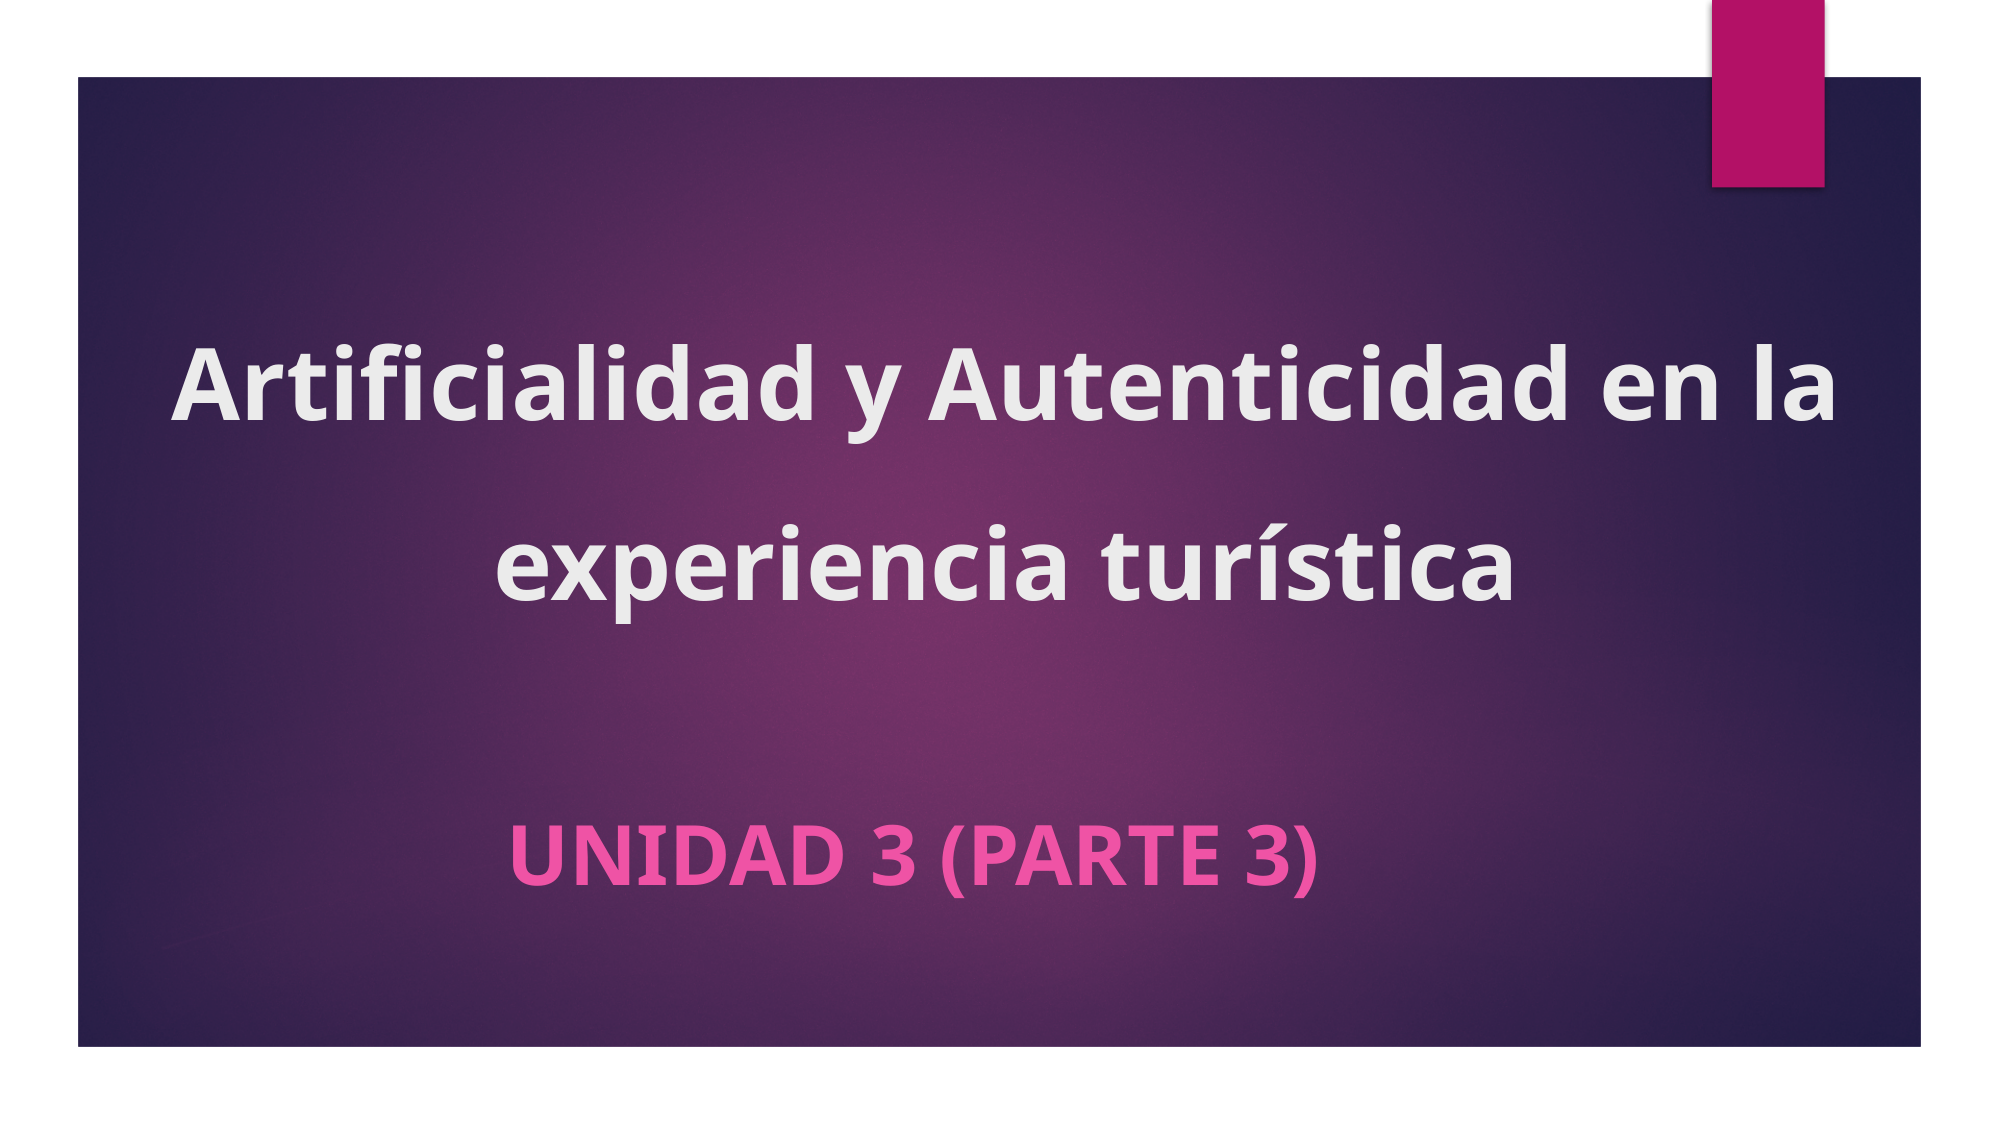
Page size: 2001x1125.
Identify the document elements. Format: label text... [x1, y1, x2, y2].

subtitle Unidad 3 (Parte 3) [189, 795, 1638, 988]
title Artificialidad y Autenticidad en la experiencia turística [132, 210, 1882, 628]
